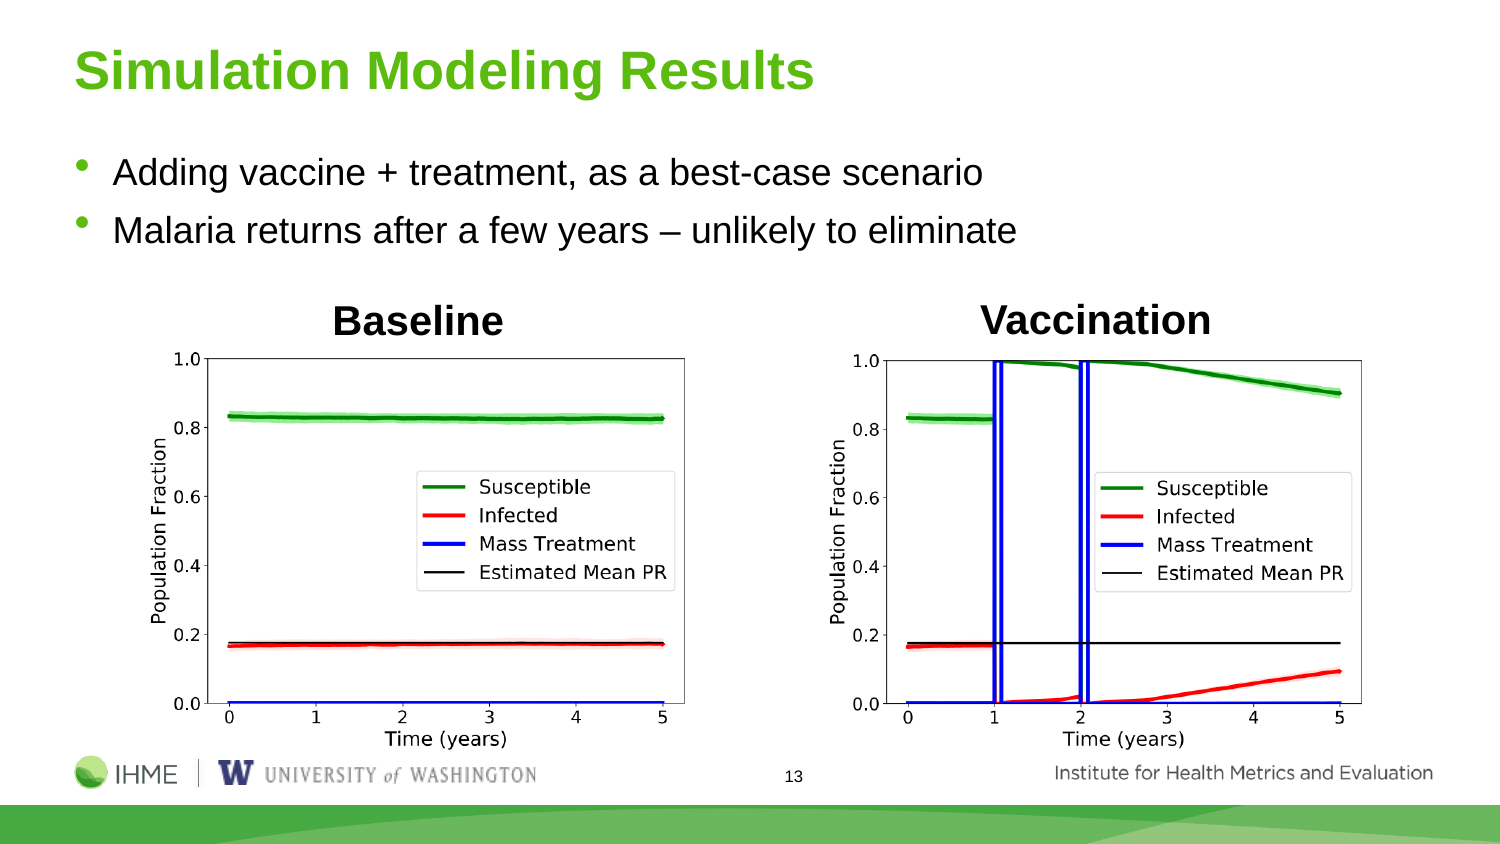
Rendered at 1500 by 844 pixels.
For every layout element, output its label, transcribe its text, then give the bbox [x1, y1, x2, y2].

list Adding vaccine + treatment, as a best-case scenario Malaria returns after a few years – unlikely to eliminate [59, 140, 1410, 685]
picture [74, 341, 697, 789]
text_box Vaccination [896, 285, 1296, 341]
slide_number 13 [768, 758, 820, 794]
title Simulation Modeling Results [59, 27, 1404, 109]
text_box Baseline [191, 286, 645, 340]
picture [0, 805, 1500, 844]
picture [819, 342, 1437, 784]
